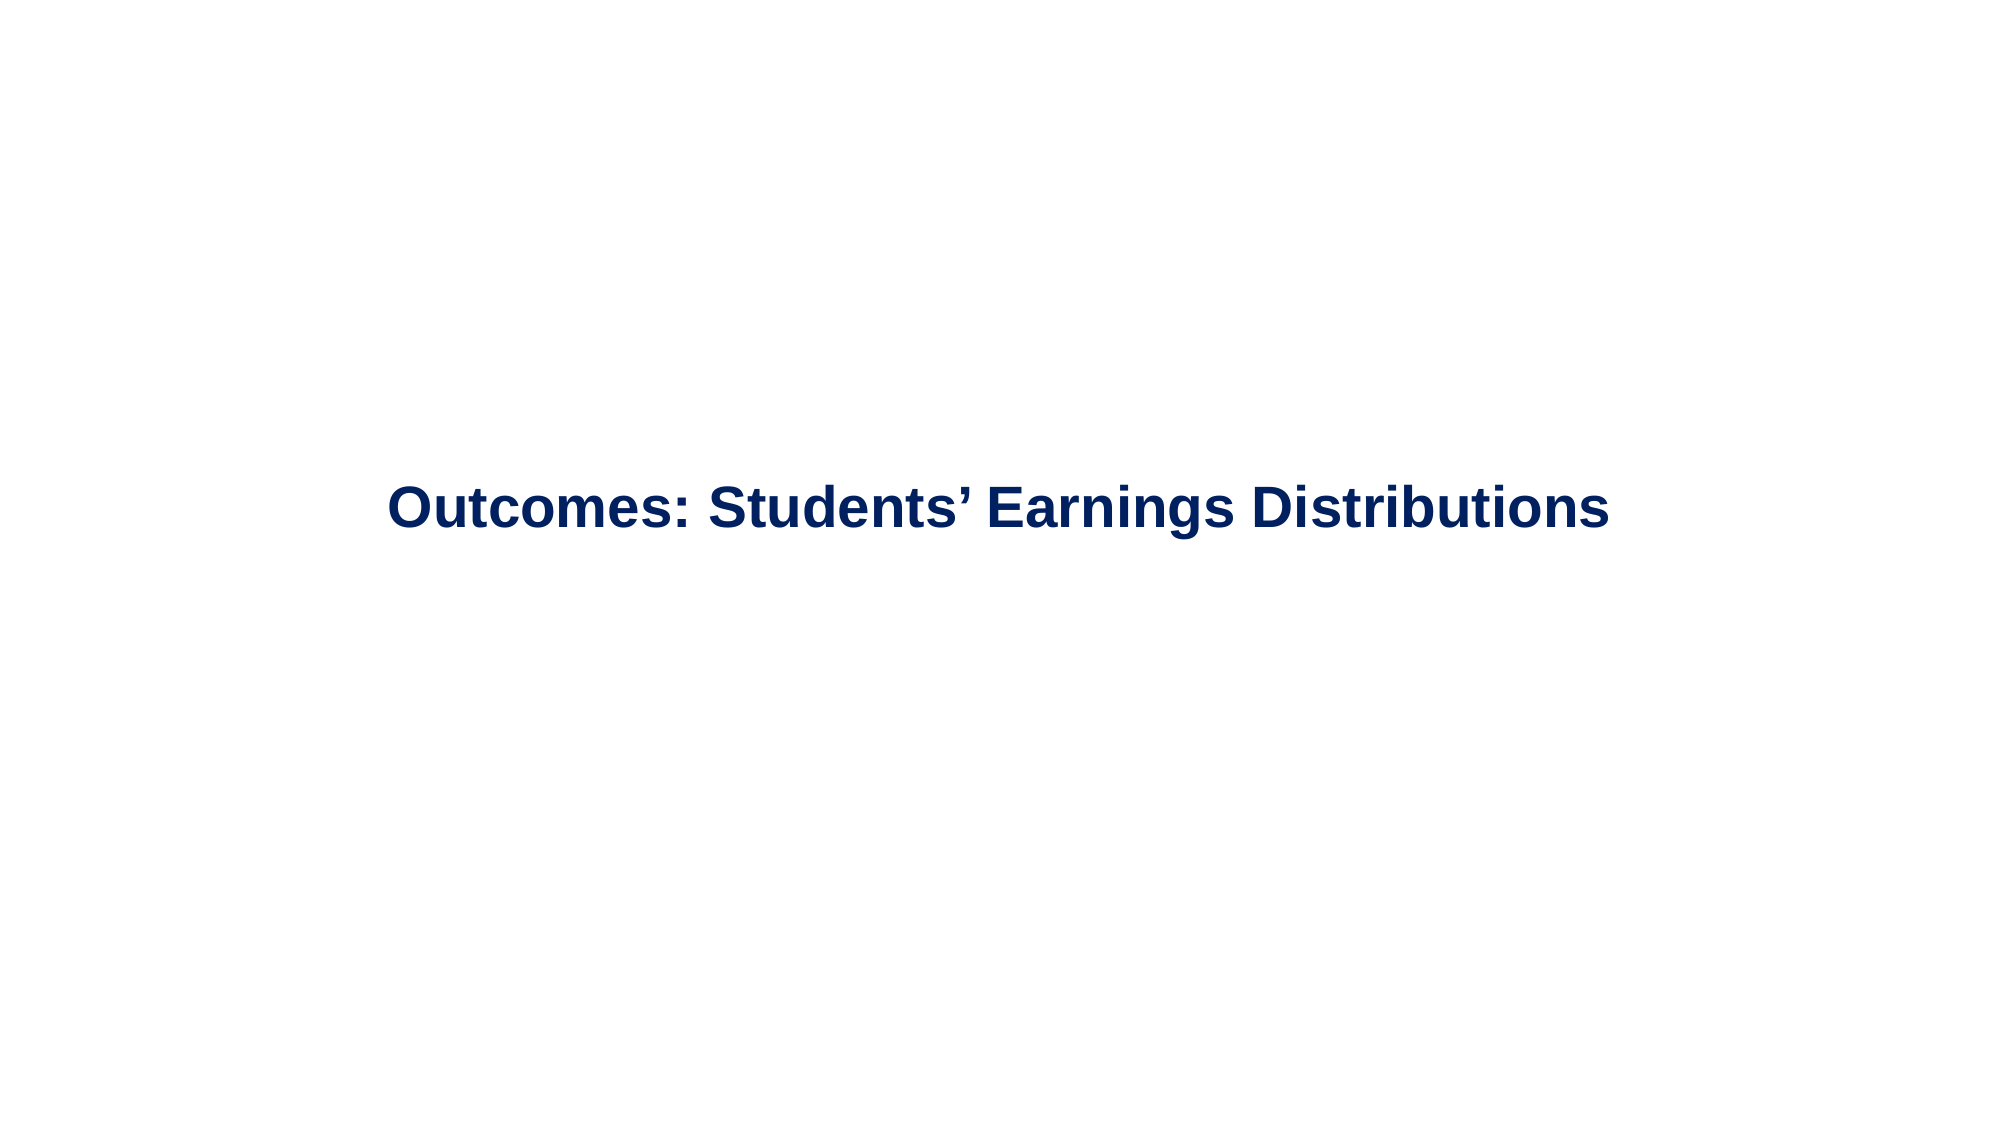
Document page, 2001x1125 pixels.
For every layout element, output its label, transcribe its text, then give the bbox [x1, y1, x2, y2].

text_box Outcomes: Students’ Earnings Distributions [249, 420, 1750, 588]
